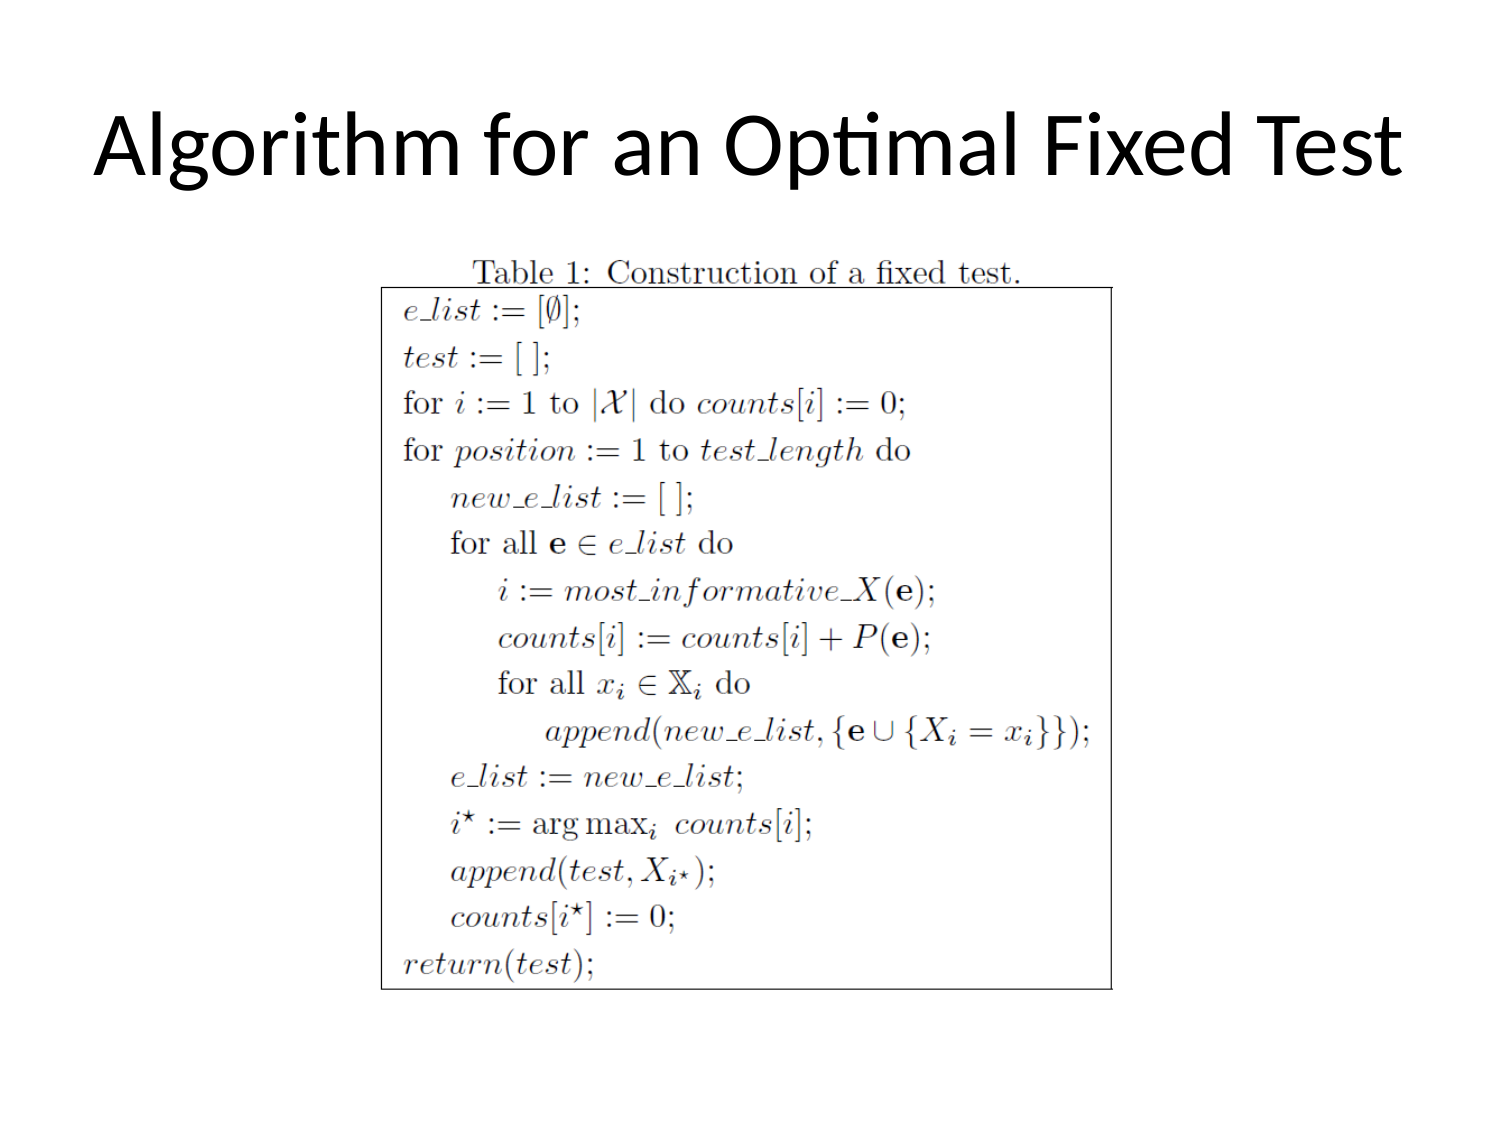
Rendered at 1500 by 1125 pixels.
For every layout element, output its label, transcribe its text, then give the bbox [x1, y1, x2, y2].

title Algorithm for an Optimal Fixed Test [75, 45, 1425, 233]
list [372, 250, 1122, 1001]
